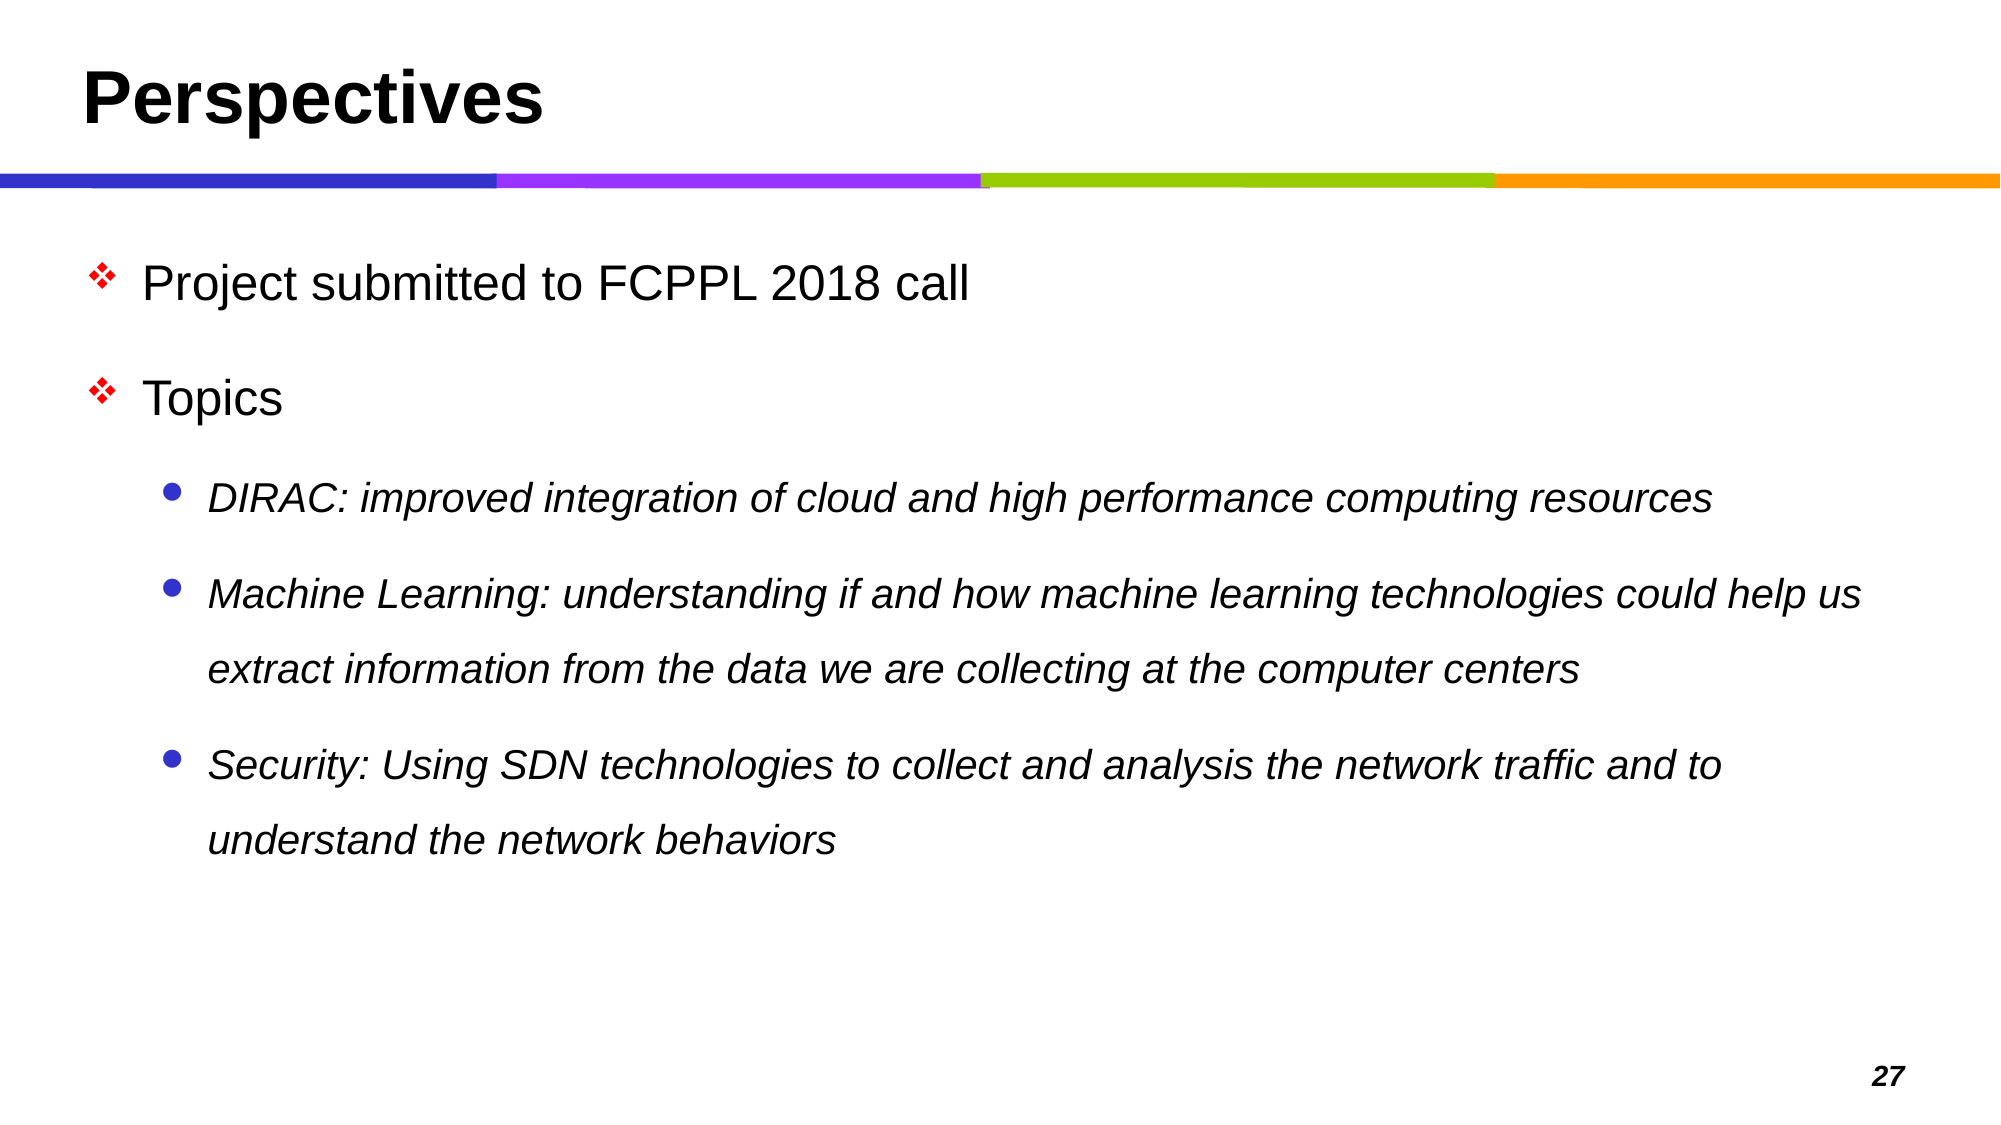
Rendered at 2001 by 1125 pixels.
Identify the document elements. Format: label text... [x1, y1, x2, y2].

title Perspectives [66, 37, 1940, 146]
list Project submitted to FCPPL 2018 call Topics DIRAC: improved integration of cloud and high performance computing resources Machine Learning: understanding if and how machine learning technologies could help us extract information from the data we are collecting at the computer centers Security: Using SDN technologies to collect and analysis the network traffic and to understand the network behaviors [70, 212, 1938, 1035]
slide_number 27 [1502, 1049, 1920, 1113]
